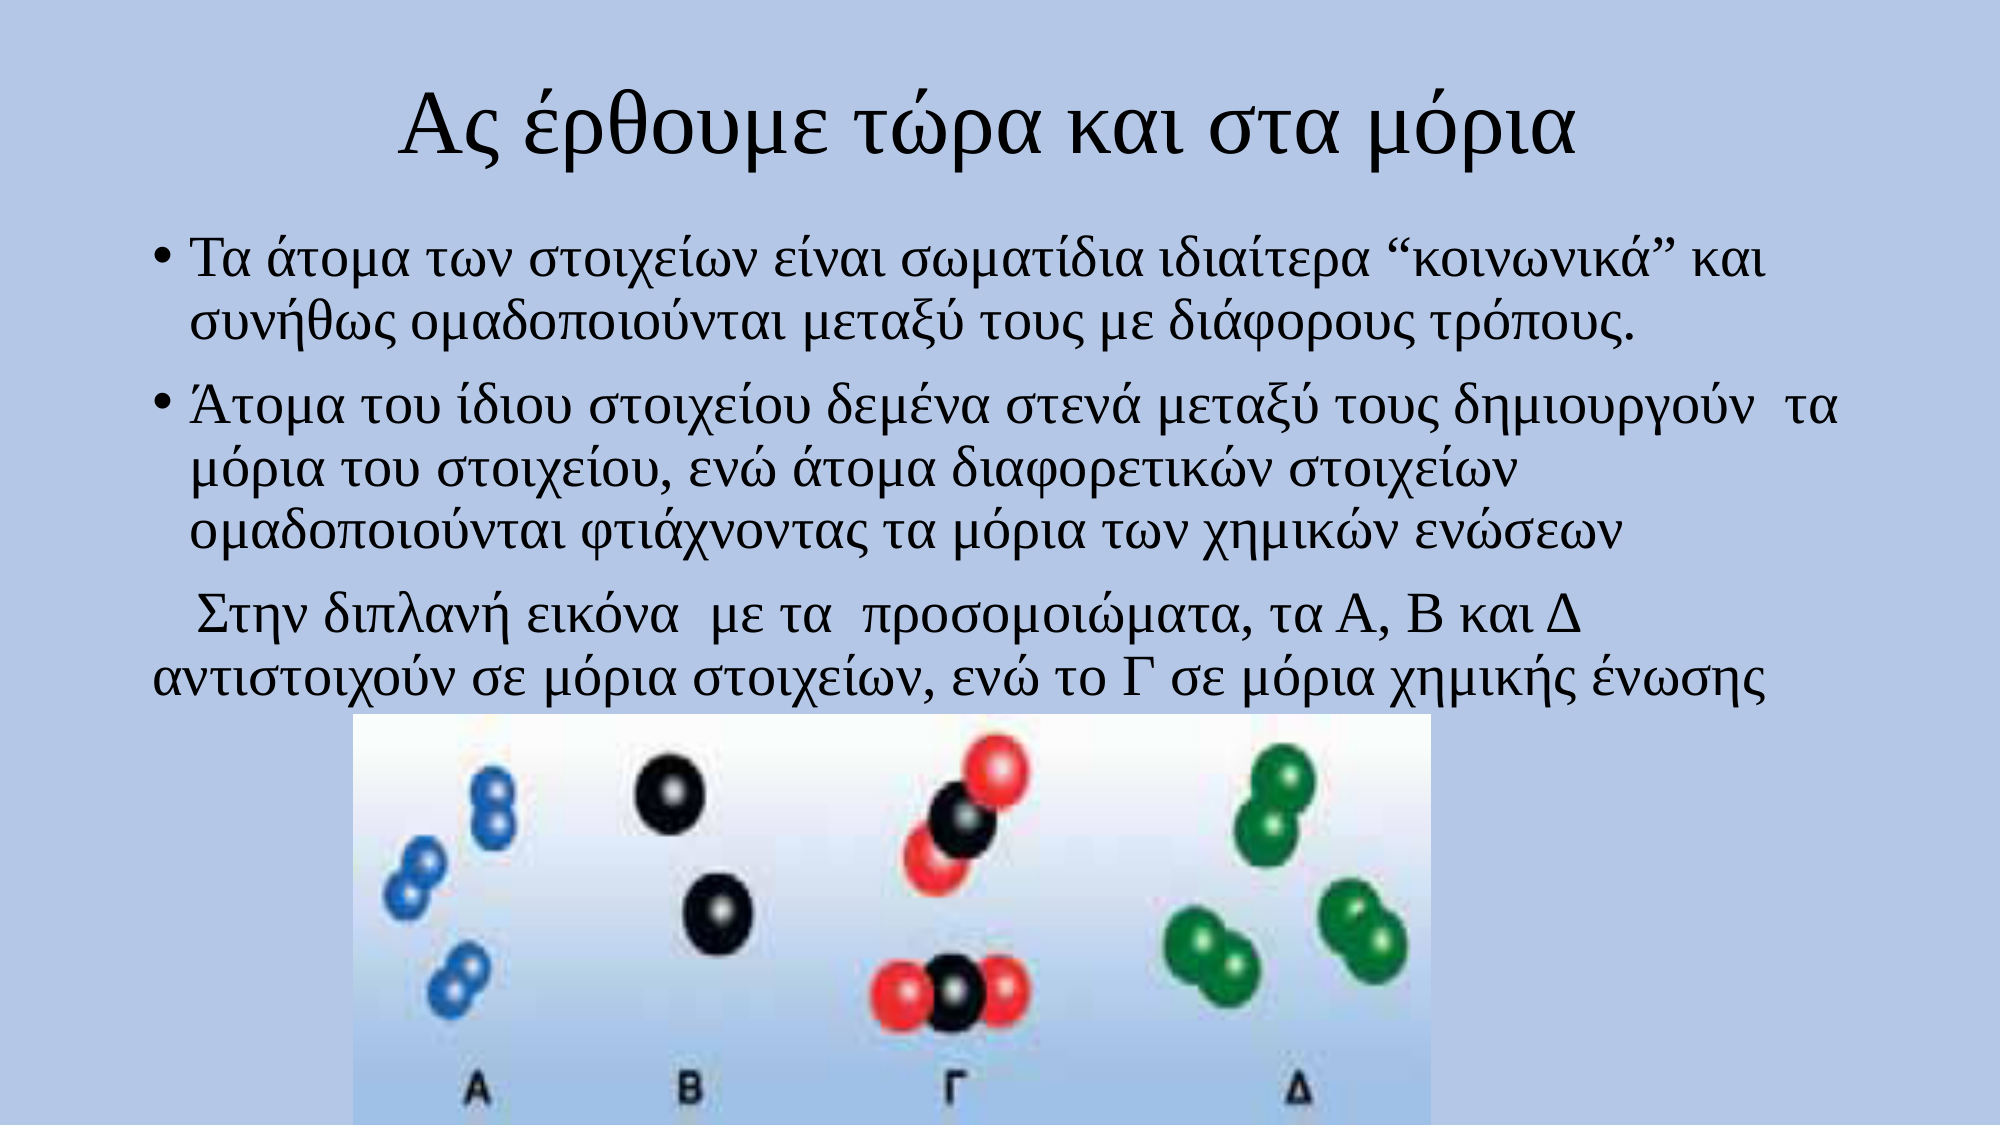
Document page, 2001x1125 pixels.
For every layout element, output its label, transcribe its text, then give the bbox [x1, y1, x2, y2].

list Τα άτομα των στοιχείων είναι σωματίδια ιδιαίτερα “κοινωνικά” και συνήθως ομαδοποιούνται μεταξύ τους με διάφορους τρόπους. Άτομα του ίδιου στοιχείου δεμένα στενά μεταξύ τους δημιουργούν τα μόρια του στοιχείου, ενώ άτομα διαφορετικών στοιχείων ομαδοποιούνται φτιάχνοντας τα μόρια των χημικών ενώσεων Στην διπλανή εικόνα με τα προσομοιώματα, τα Α, Β και Δ αντιστοιχούν σε μόρια στοιχείων, ενώ το Γ σε μόρια χημικής ένωσης [137, 218, 1863, 1036]
picture [352, 714, 1431, 1125]
title Ας έρθουμε τώρα και στα μόρια [137, 59, 1863, 189]
